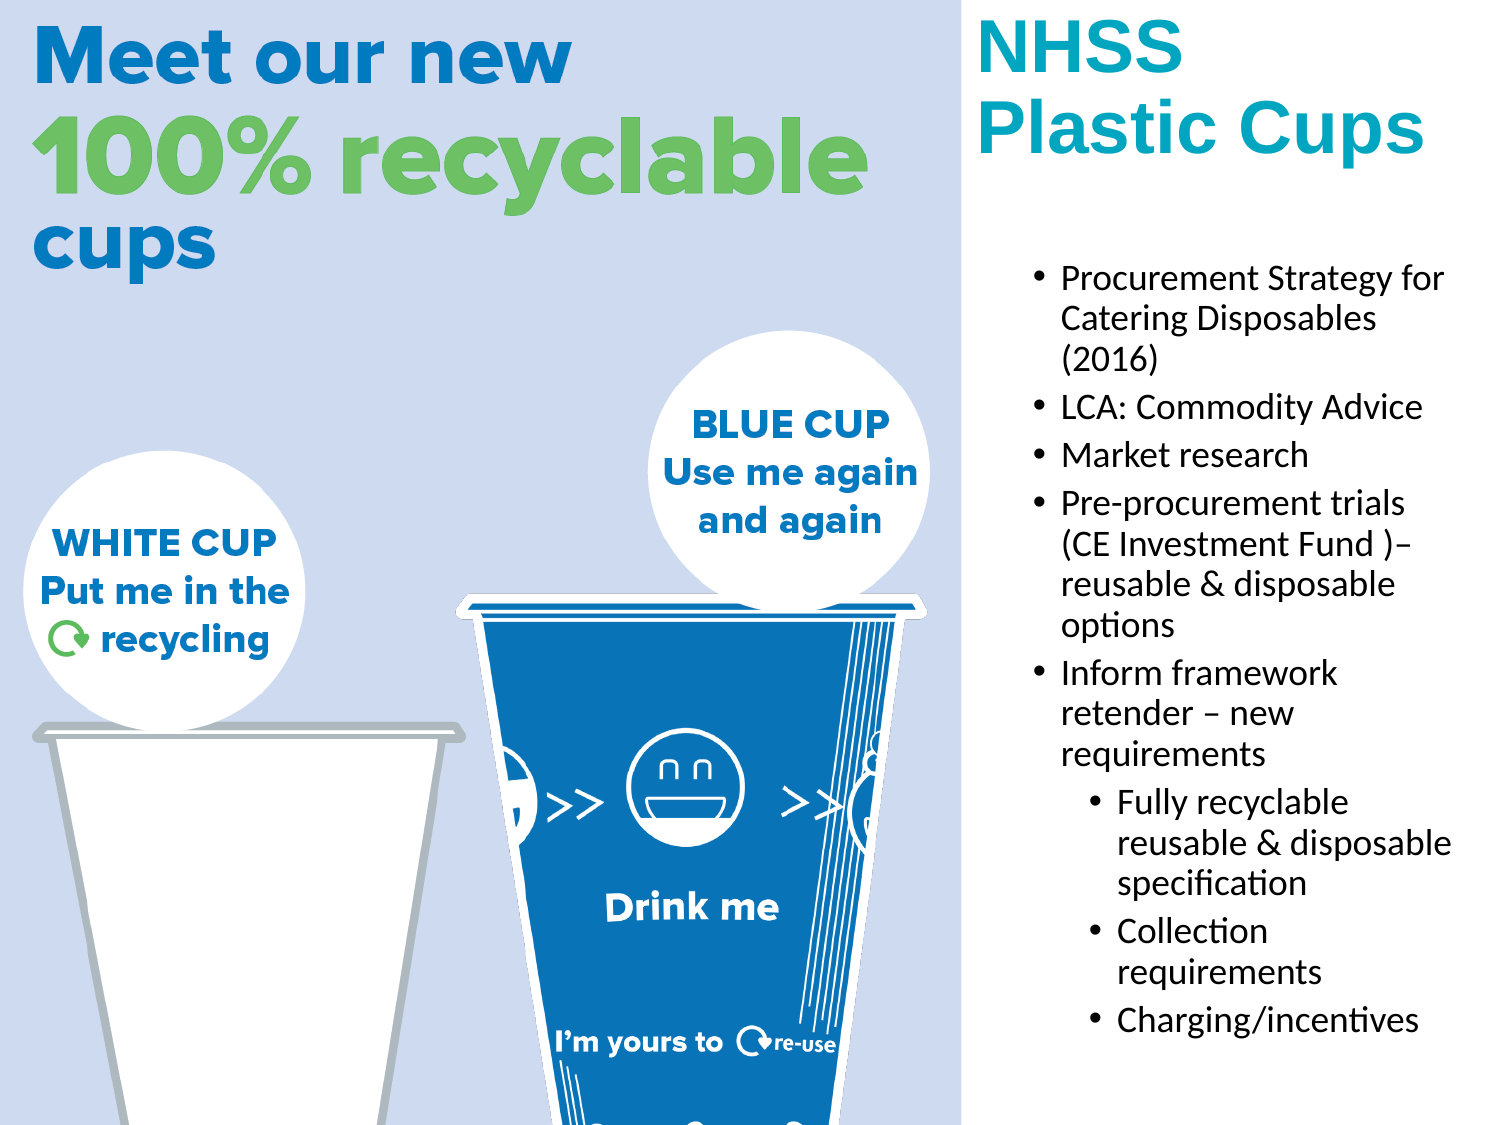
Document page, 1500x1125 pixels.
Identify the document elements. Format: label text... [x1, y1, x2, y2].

picture [0, 0, 962, 1125]
title NHSS Plastic Cups [962, 5, 1443, 172]
list Procurement Strategy for Catering Disposables (2016) LCA: Commodity Advice Market research Pre-procurement trials (CE Investment Fund )– reusable & disposable options Inform framework retender – new requirements Fully recyclable reusable & disposable specification Collection requirements Charging/incentives [962, 182, 1470, 1125]
